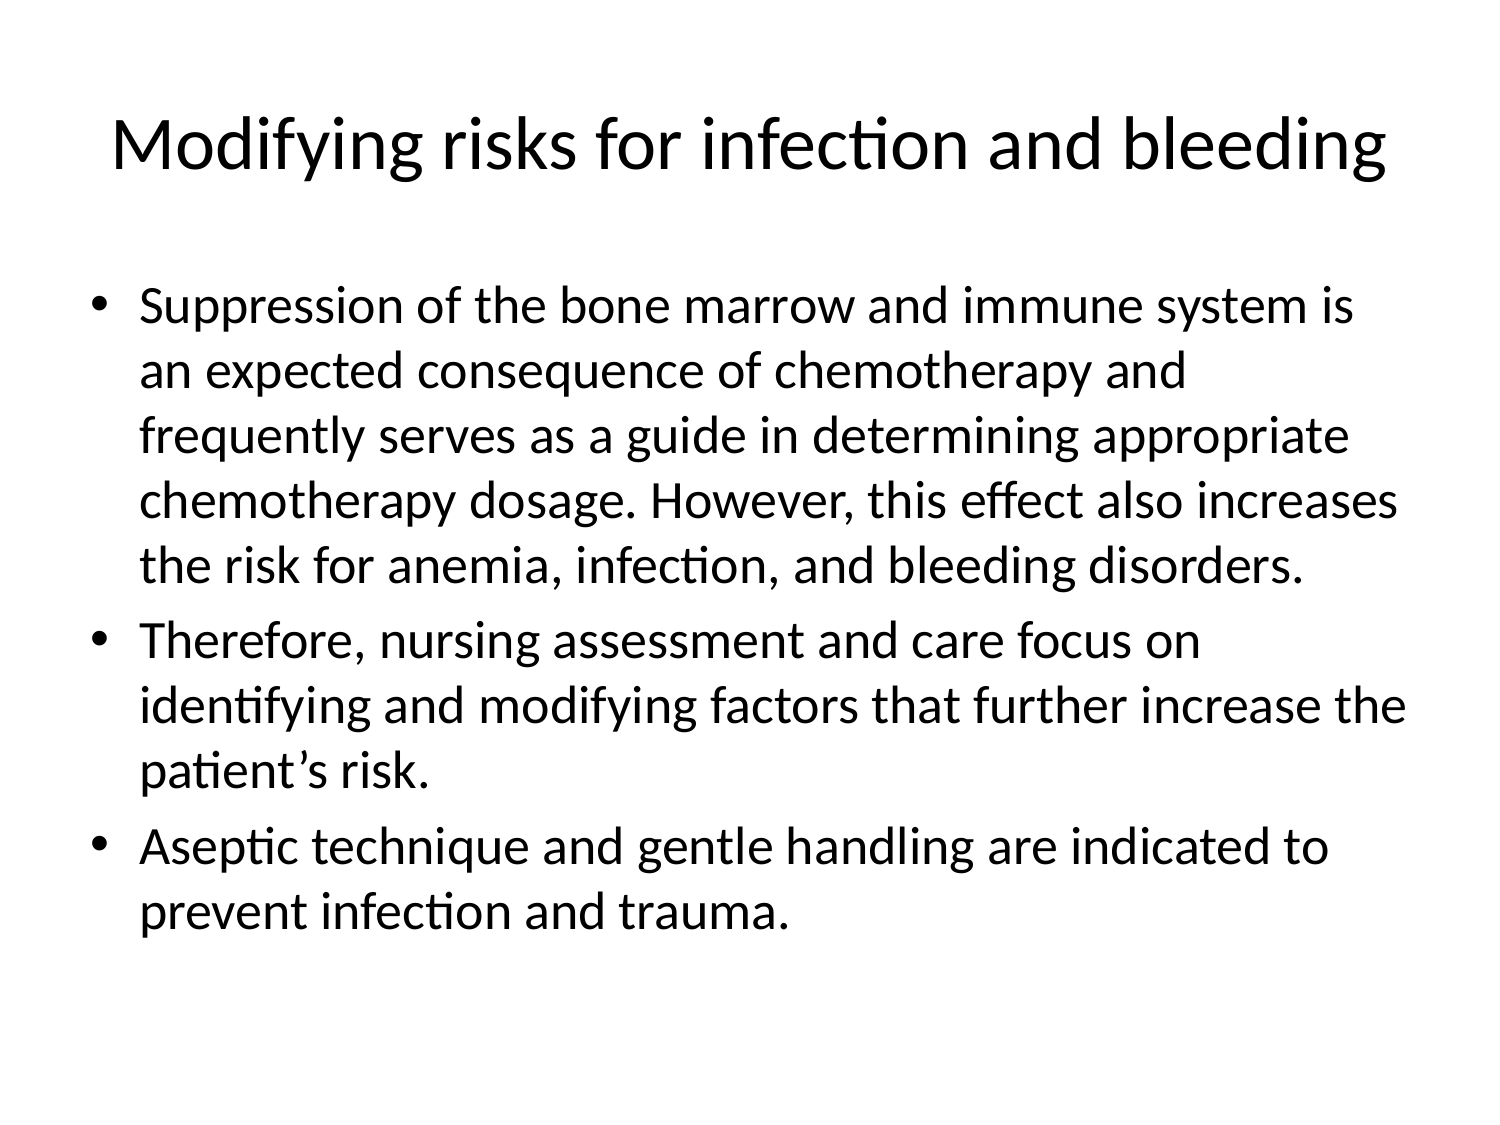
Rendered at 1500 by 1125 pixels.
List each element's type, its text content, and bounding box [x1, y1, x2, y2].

list Suppression of the bone marrow and immune system is an expected consequence of chemotherapy and frequently serves as a guide in determining appropriate chemotherapy dosage. However, this effect also increases the risk for anemia, infection, and bleeding disorders. Therefore, nursing assessment and care focus on identifying and modifying factors that further increase the patient’s risk. Aseptic technique and gentle handling are indicated to prevent infection and trauma. [75, 262, 1425, 1005]
title Modifying risks for infection and bleeding [75, 45, 1425, 233]
